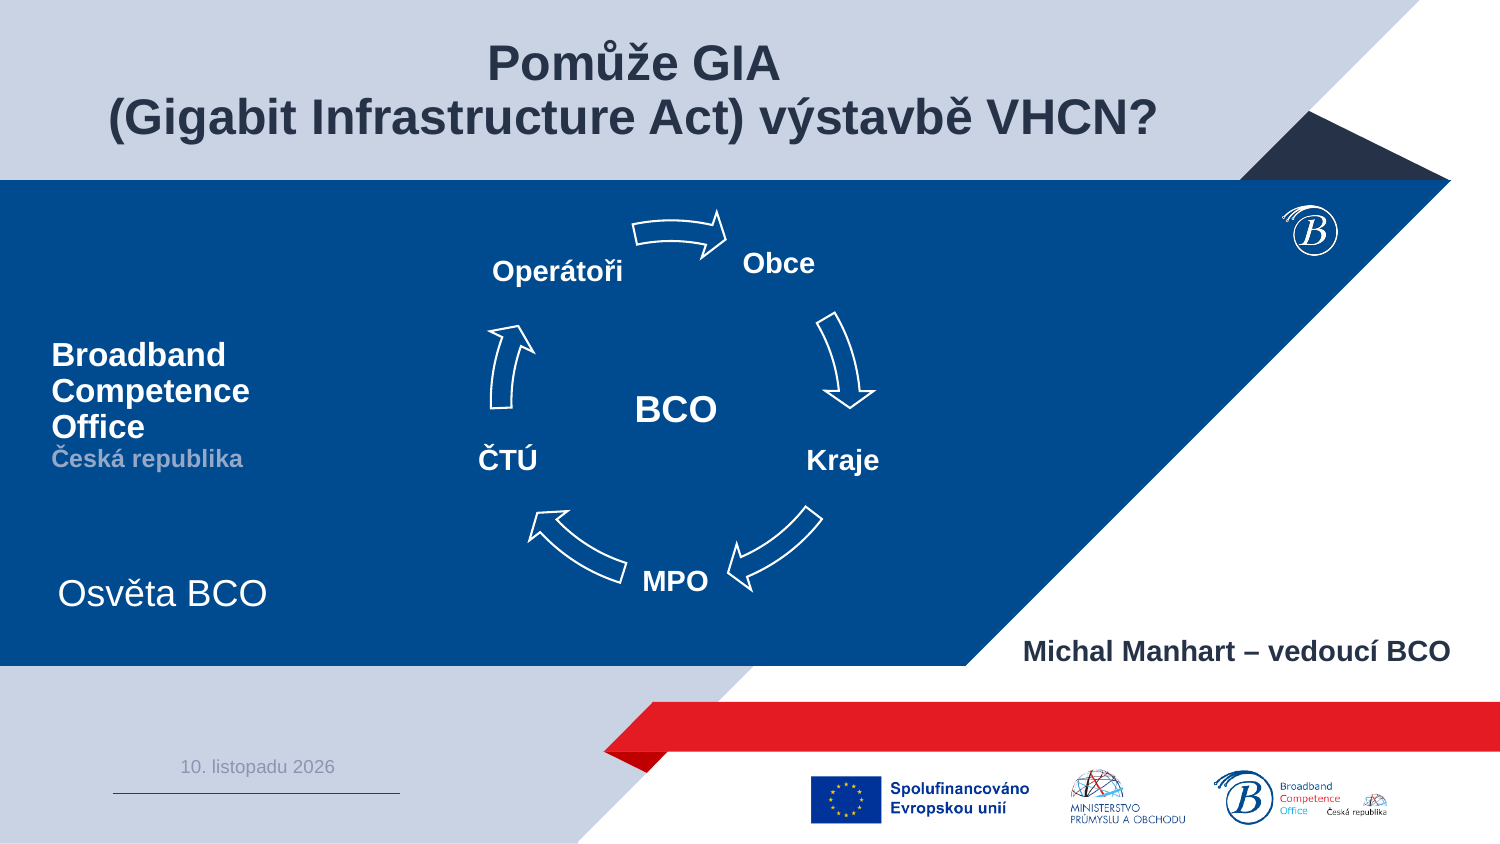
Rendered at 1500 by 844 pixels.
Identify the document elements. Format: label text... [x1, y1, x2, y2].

title Broadband Competence Office Česká republika [36, 200, 391, 610]
picture [807, 769, 1387, 827]
text_box Pomůže GIA (Gigabit Infrastructure Act) výstavbě VHCN? [85, 67, 1197, 175]
text_box [85, 0, 1229, 311]
slide_number 6. října 2024 [113, 743, 402, 789]
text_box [391, 208, 960, 636]
picture [1282, 205, 1338, 256]
text_box Osvěta BCO [20, 561, 306, 622]
text_box Michal Manhart – vedoucí BCO [1007, 578, 1500, 789]
